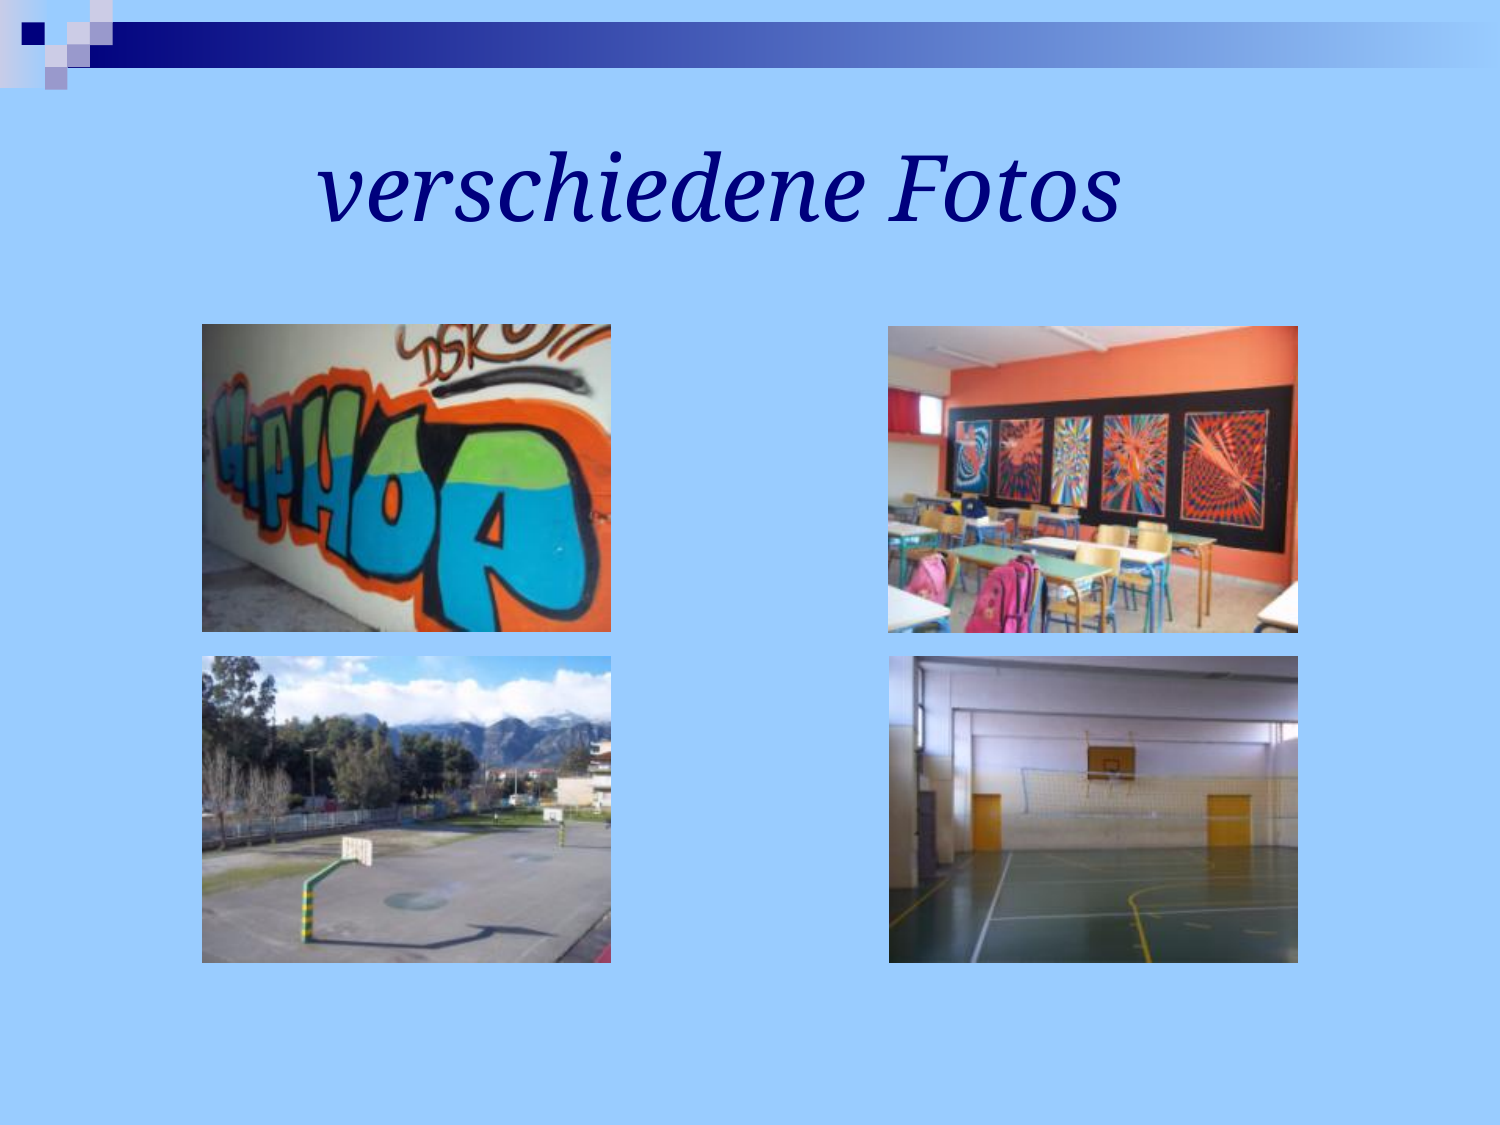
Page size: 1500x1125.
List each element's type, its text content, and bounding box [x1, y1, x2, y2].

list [889, 655, 1299, 963]
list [888, 325, 1298, 633]
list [201, 655, 611, 963]
title verschiedene Fotos [300, 77, 1500, 292]
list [201, 324, 611, 632]
